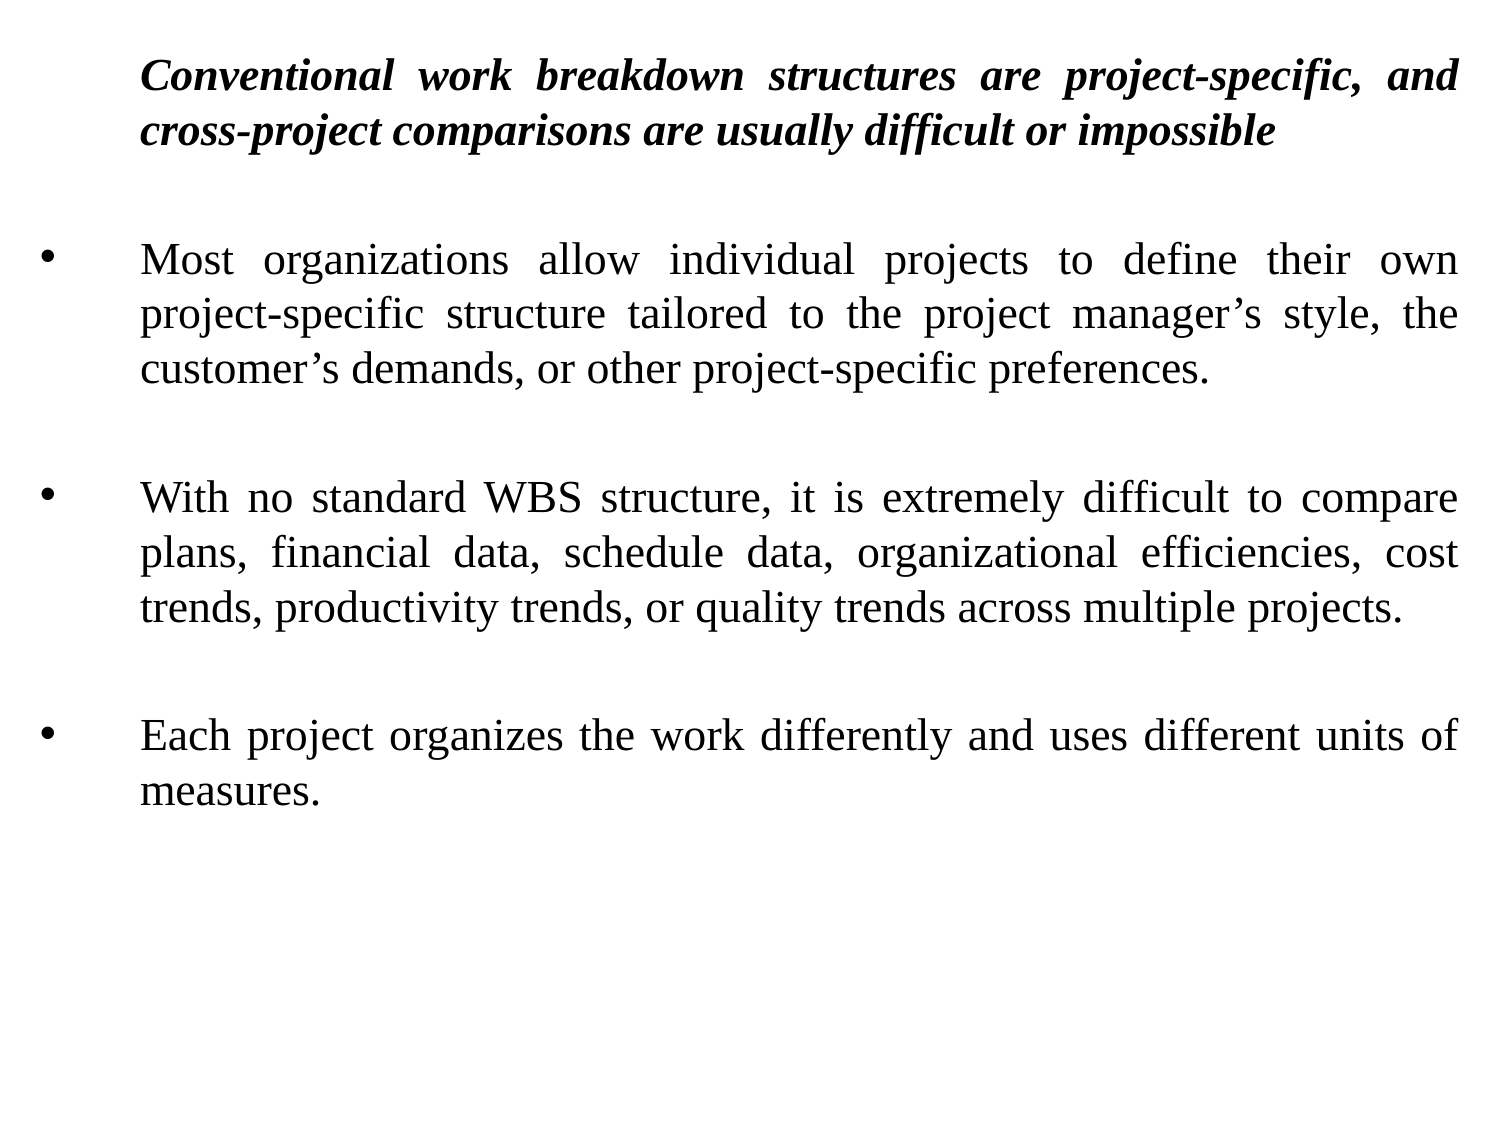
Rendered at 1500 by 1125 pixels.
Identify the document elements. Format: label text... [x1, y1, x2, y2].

list Conventional work breakdown structures are project-specific, and cross-project comparisons are usually difficult or impossible Most organizations allow individual projects to define their own project-specific structure tailored to the project manager’s style, the customer’s demands, or other project-specific preferences. With no standard WBS structure, it is extremely difficult to compare plans, financial data, schedule data, organizational efficiencies, cost trends, productivity trends, or quality trends across multiple projects. Each project organizes the work differently and uses different units of measures. [24, 37, 1475, 1100]
